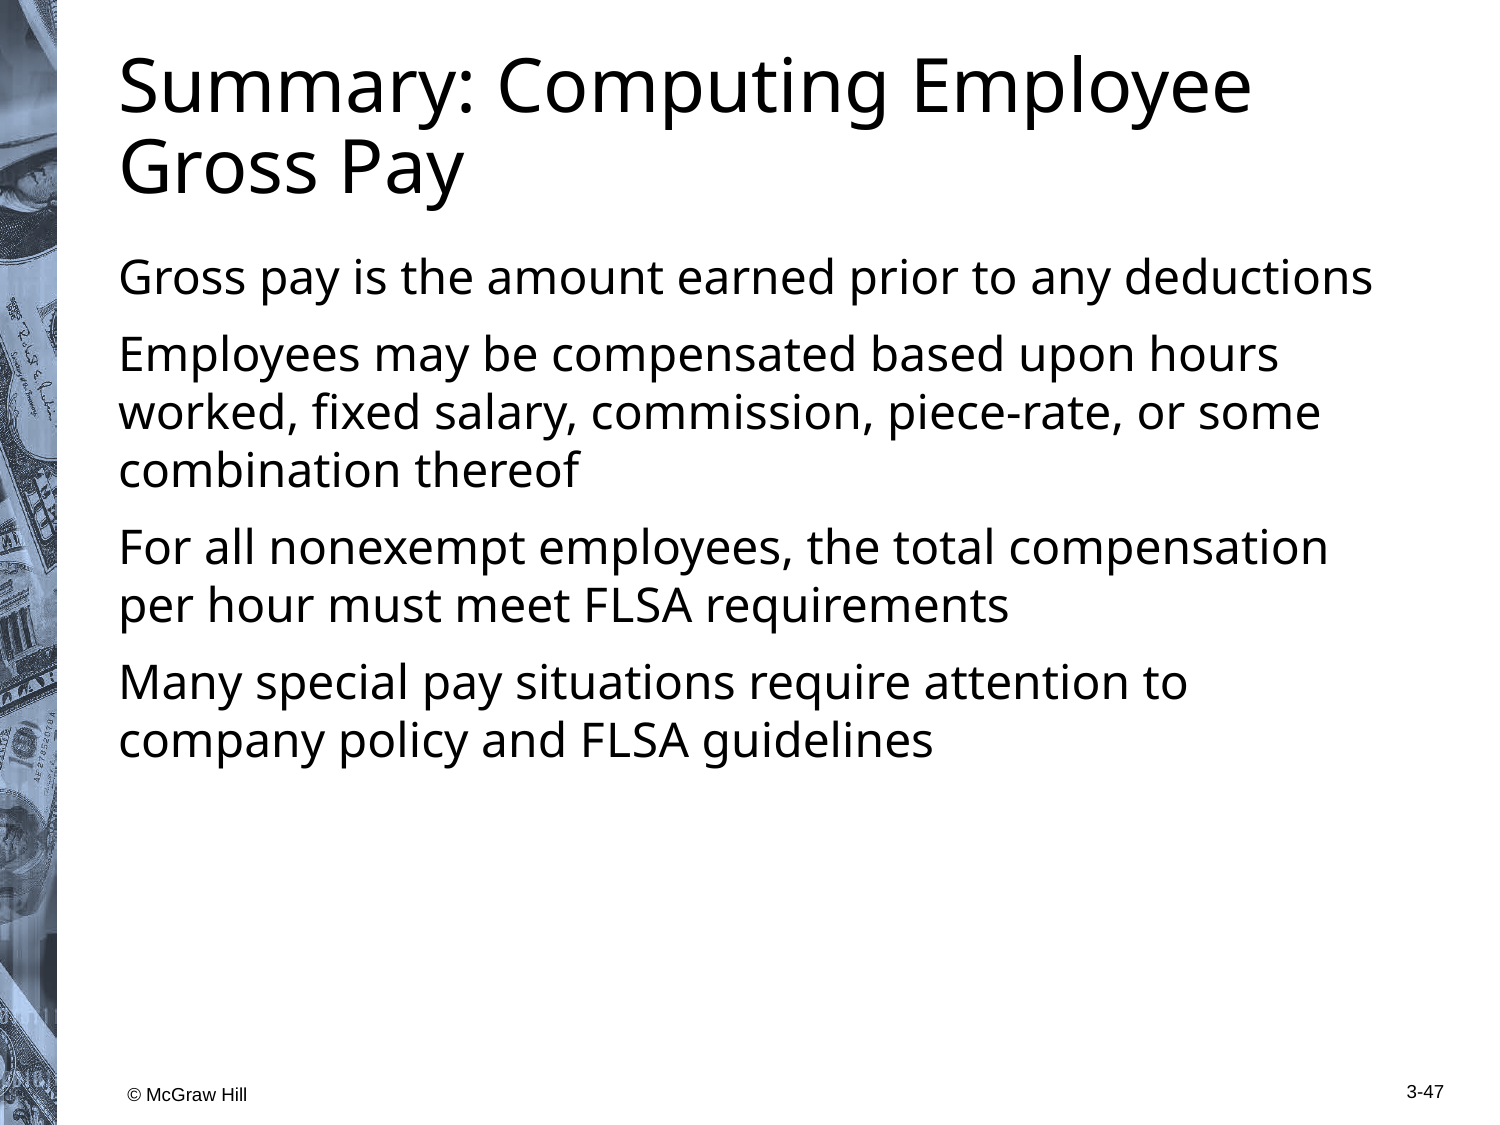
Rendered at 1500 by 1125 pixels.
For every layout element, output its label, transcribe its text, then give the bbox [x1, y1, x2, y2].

list Gross pay is the amount earned prior to any deductions Employees may be compensated based upon hours worked, fixed salary, commission, piece-rate, or some combination thereof For all nonexempt employees, the total compensation per hour must meet F L S A requirements Many special pay situations require attention to company policy and F L S A guidelines [103, 238, 1397, 821]
title Summary: Computing Employee Gross Pay [103, 42, 1397, 215]
